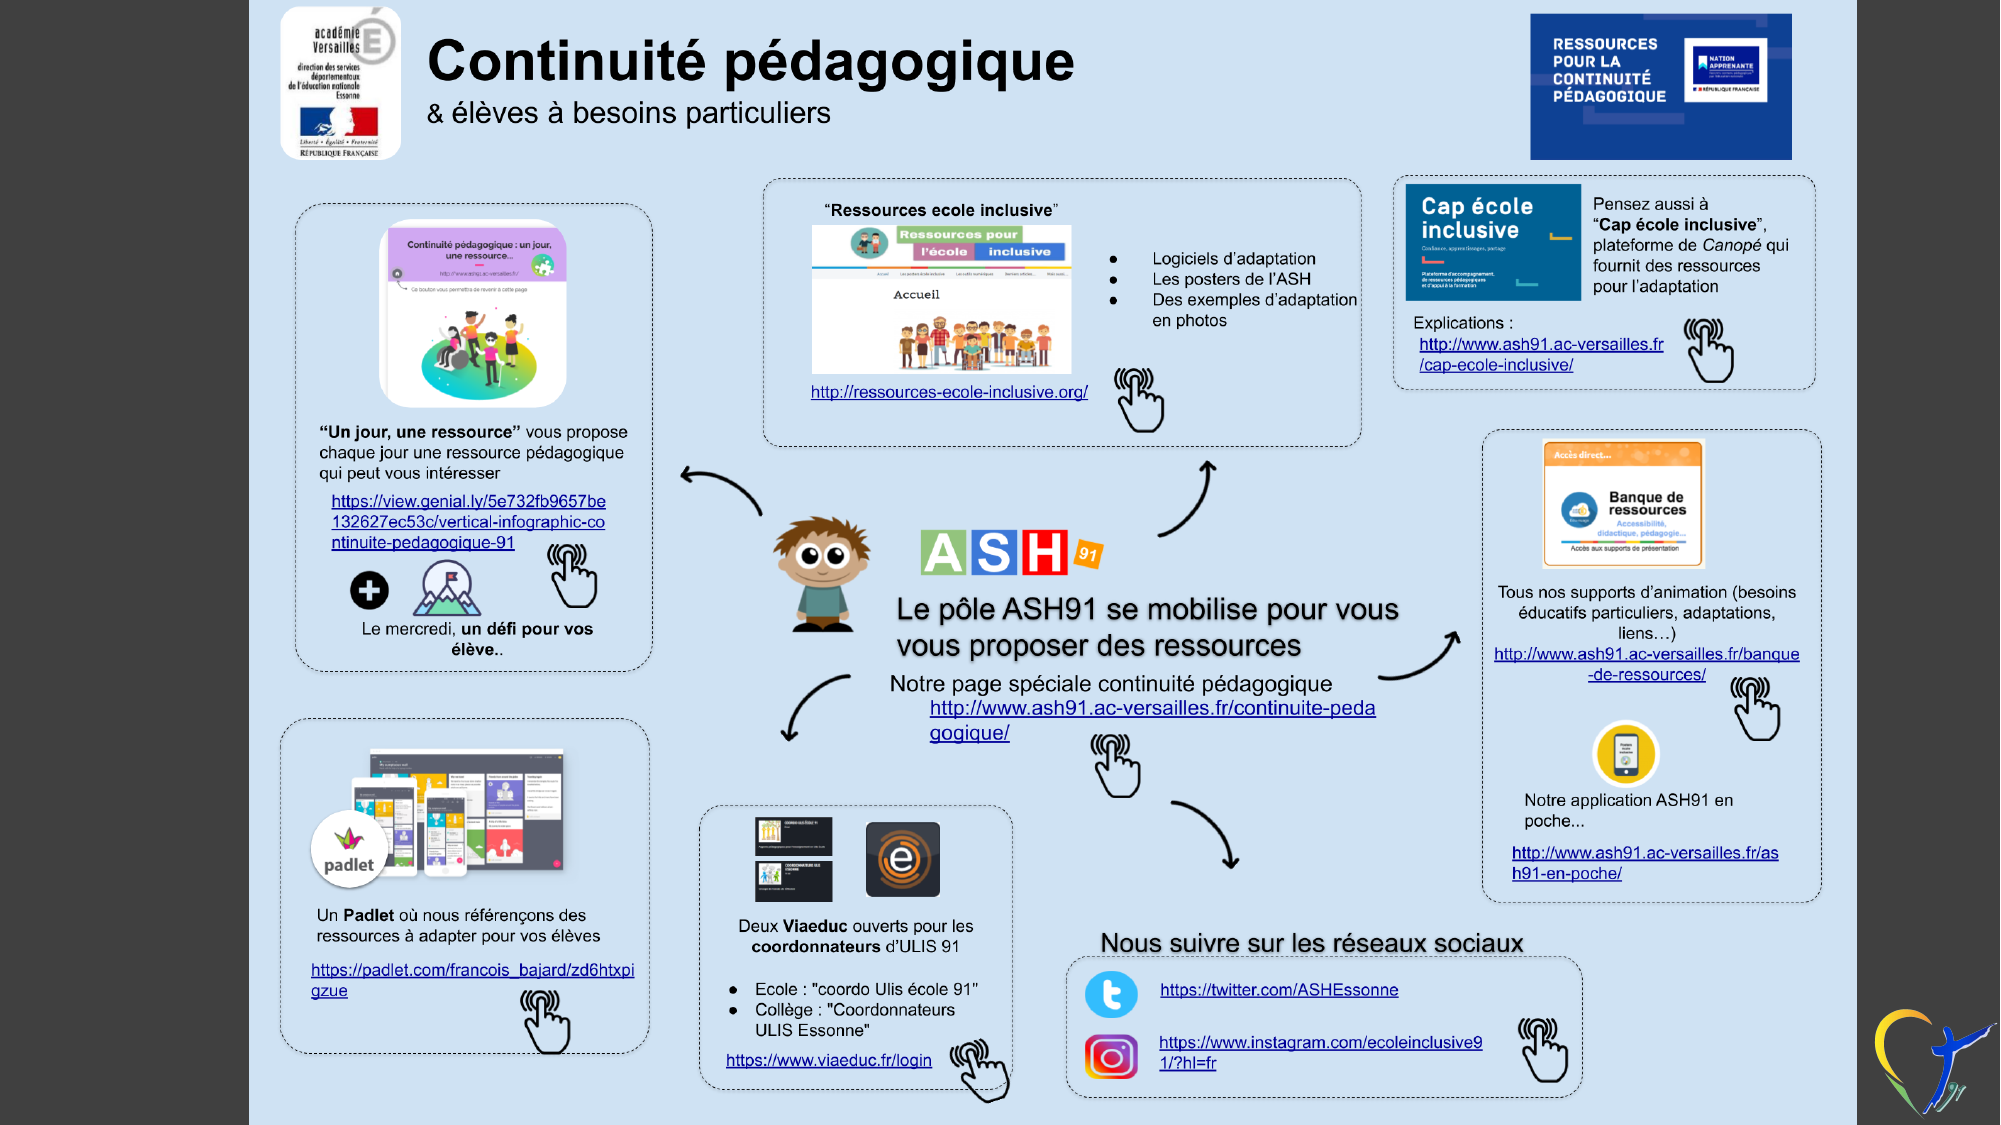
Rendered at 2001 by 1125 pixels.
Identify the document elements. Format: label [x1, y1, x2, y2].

picture [1868, 999, 2000, 1123]
picture [249, 0, 1857, 1125]
